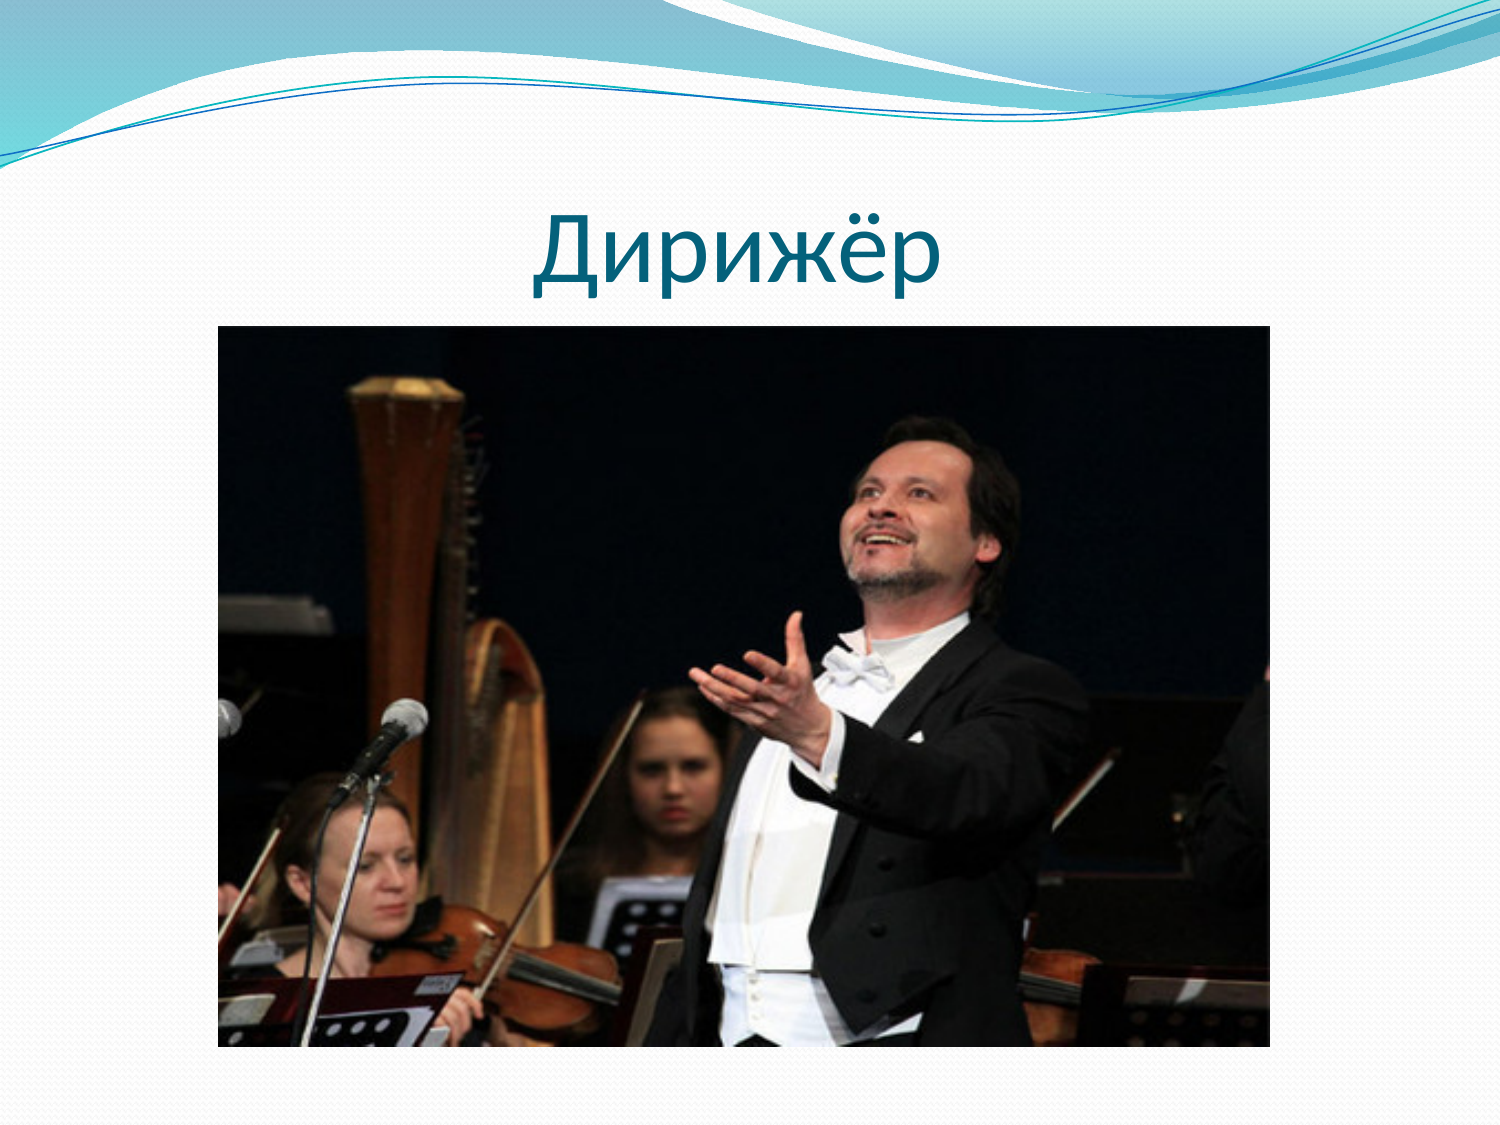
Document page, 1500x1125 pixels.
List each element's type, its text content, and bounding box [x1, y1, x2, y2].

title Дирижёр [74, 115, 1426, 304]
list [218, 325, 1270, 1048]
